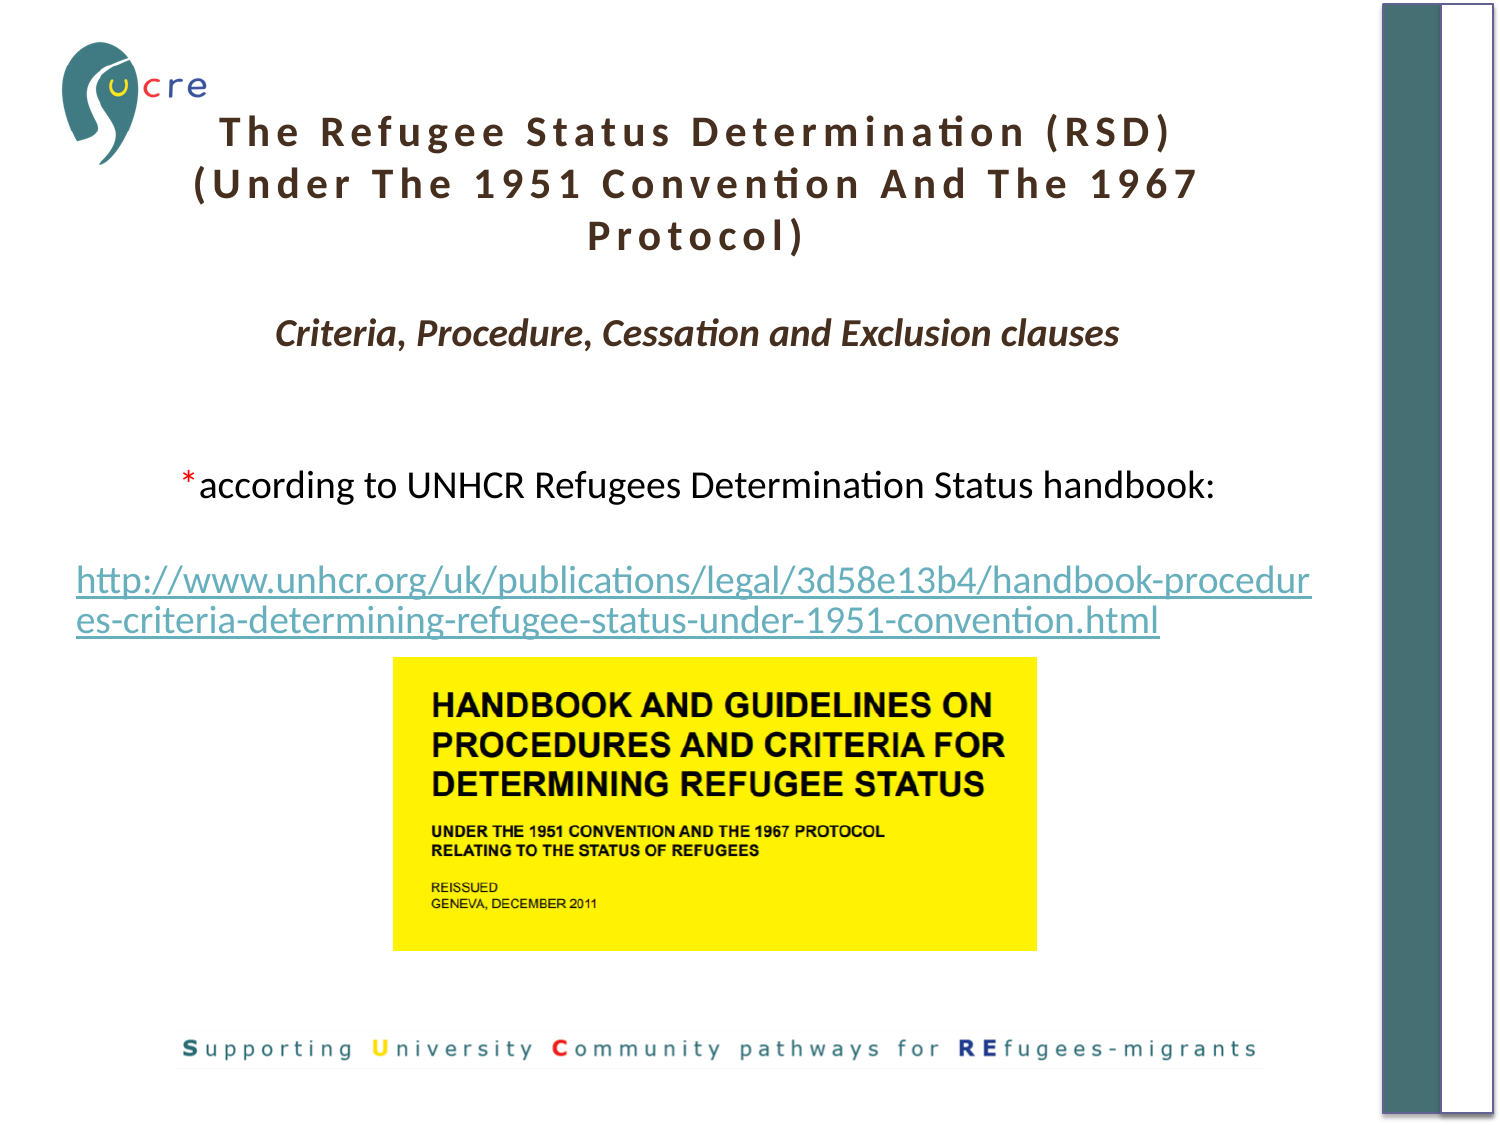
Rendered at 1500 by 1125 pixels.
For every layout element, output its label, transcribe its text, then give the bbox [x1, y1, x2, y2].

picture [174, 1029, 1267, 1070]
picture [393, 657, 1038, 951]
title The Refugee Status Determination (RSD) (Under The 1951 Convention And The 1967 Protocol) Criteria, Procedure, Cessation and Exclusion clauses *according to UNHCR Refugees Determination Status handbook: http://www.unhcr.org/uk/publications/legal/3d58e13b4/handbook-procedures-criteria-determining-refugee-status-under-1951-convention.html [60, 41, 1336, 754]
